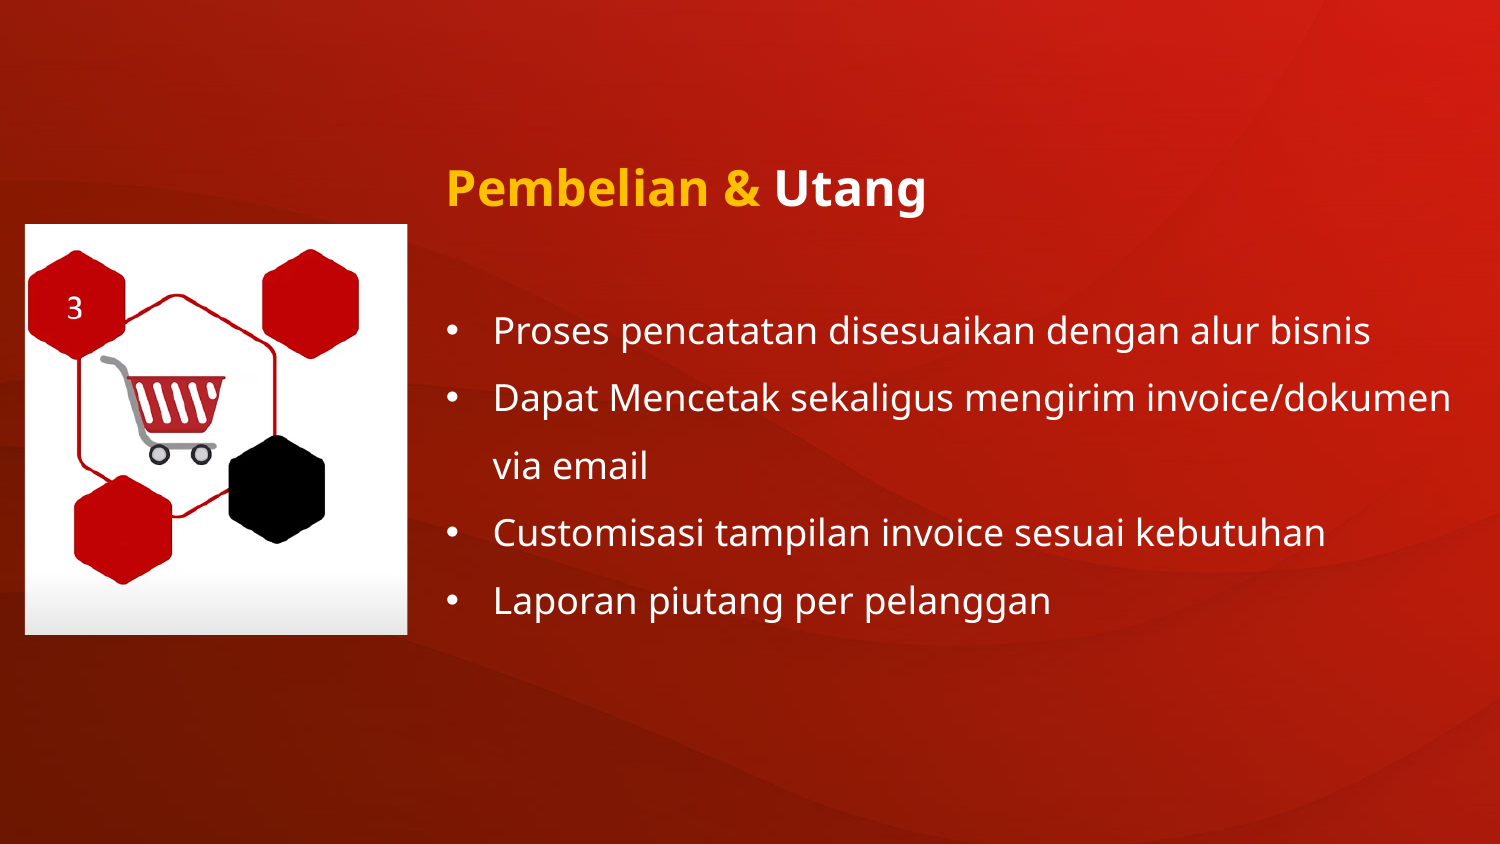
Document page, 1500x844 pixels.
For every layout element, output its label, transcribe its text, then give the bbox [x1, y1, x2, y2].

picture [0, 0, 1500, 844]
text_box Pembelian & Utang Proses pencatatan disesuaikan dengan alur bisnis Dapat Mencetak sekaligus mengirim invoice/dokumen via email Customisasi tampilan invoice sesuai kebutuhan Laporan piutang per pelanggan [431, 119, 1500, 630]
